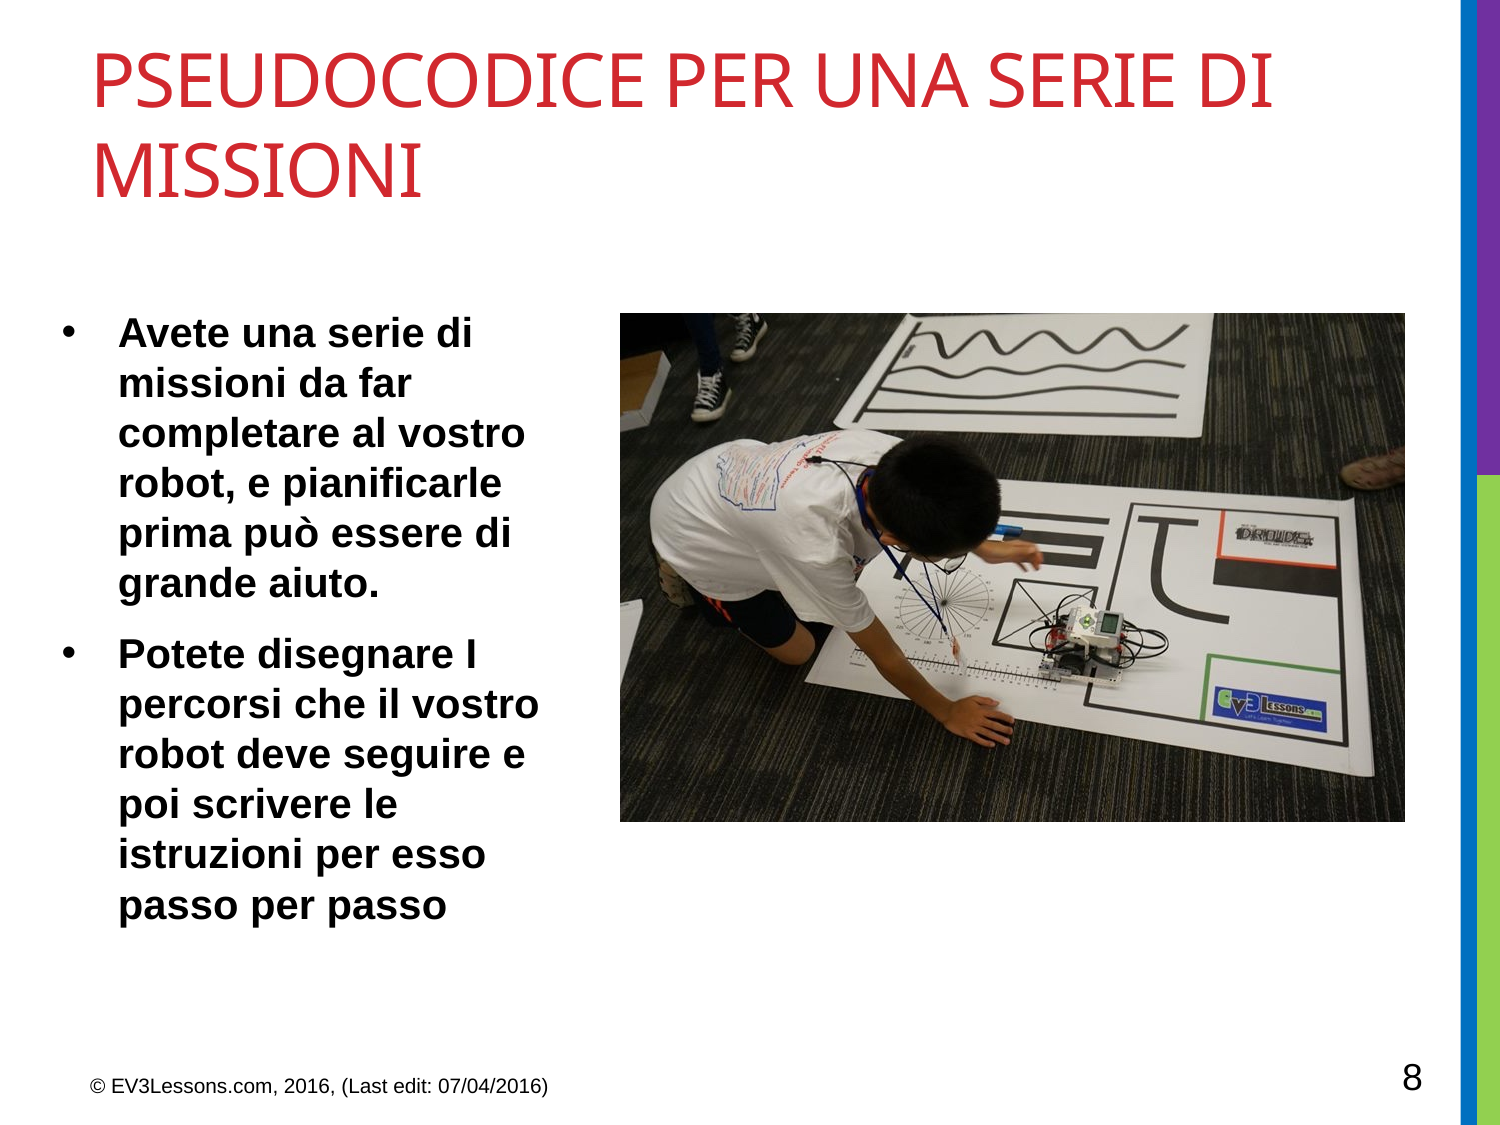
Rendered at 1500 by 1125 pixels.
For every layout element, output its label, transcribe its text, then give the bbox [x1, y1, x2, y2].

list Avete una serie di missioni da far completare al vostro robot, e pianificarle prima può essere di grande aiuto. Potete disegnare I percorsi che il vostro robot deve seguire e poi scrivere le istruzioni per esso passo per passo [46, 298, 597, 954]
slide_number 8 [1387, 1045, 1491, 1106]
footer © EV3Lessons.com, 2016, (Last edit: 07/04/2016) [75, 1065, 638, 1112]
title PseudocodICe PER UNA SERIE DI MISSIONI [75, 25, 1428, 250]
picture [619, 312, 1406, 822]
